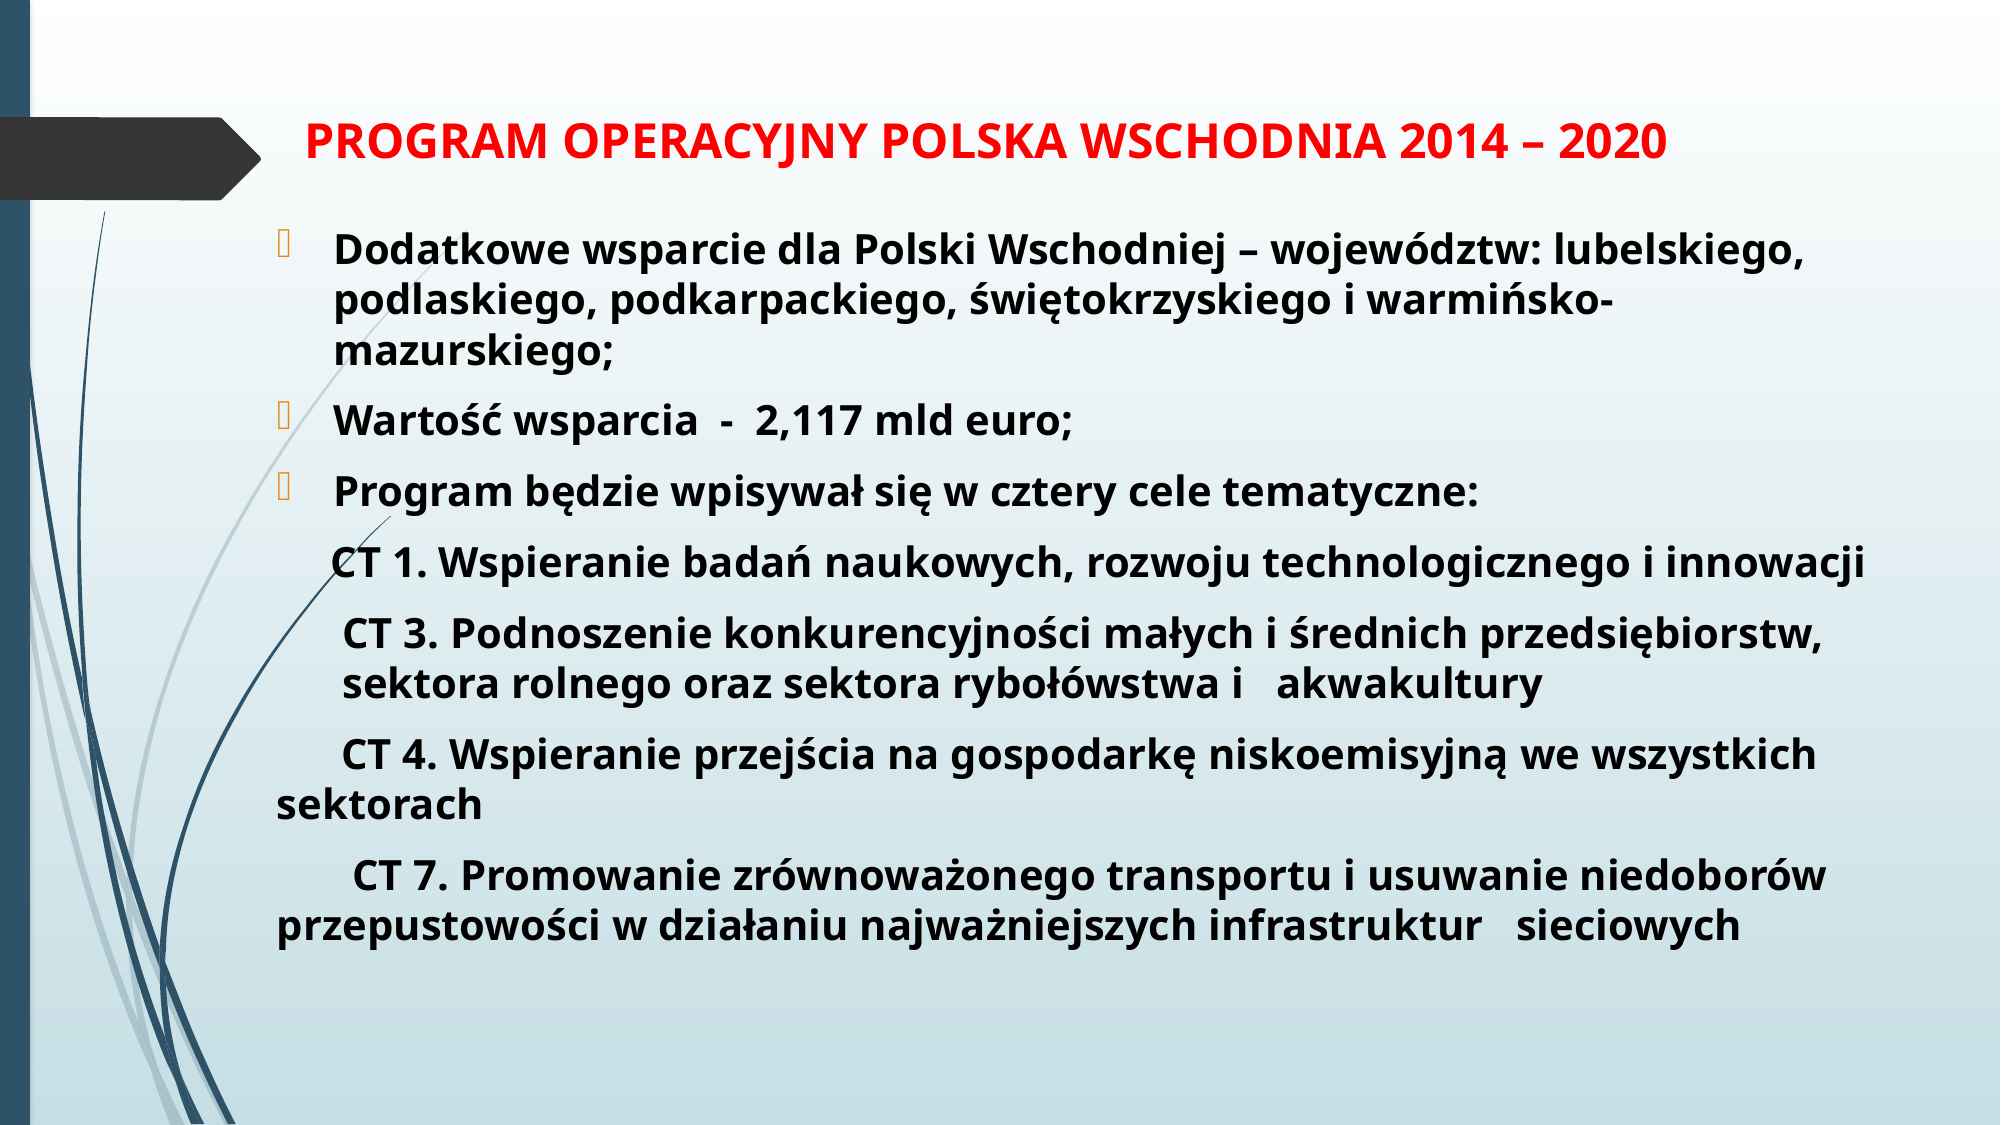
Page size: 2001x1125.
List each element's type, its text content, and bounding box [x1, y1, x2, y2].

list Dodatkowe wsparcie dla Polski Wschodniej – województw: lubelskiego, podlaskiego, podkarpackiego, świętokrzyskiego i warmińsko-mazurskiego; Wartość wsparcia - 2,117 mld euro; Program będzie wpisywał się w cztery cele tematyczne: CT 1. Wspieranie badań naukowych, rozwoju technologicznego i innowacji CT 3. Podnoszenie konkurencyjności małych i średnich przedsiębiorstw, sektora rolnego oraz sektora rybołówstwa i akwakultury CT 4. Wspieranie przejścia na gospodarkę niskoemisyjną we wszystkich sektorach CT 7. Promowanie zrównoważonego transportu i usuwanie niedoborów przepustowości w działaniu najważniejszych infrastruktur sieciowych [261, 215, 1888, 970]
title PROGRAM OPERACYJNY POLSKA WSCHODNIA 2014 – 2020 [289, 102, 1888, 215]
